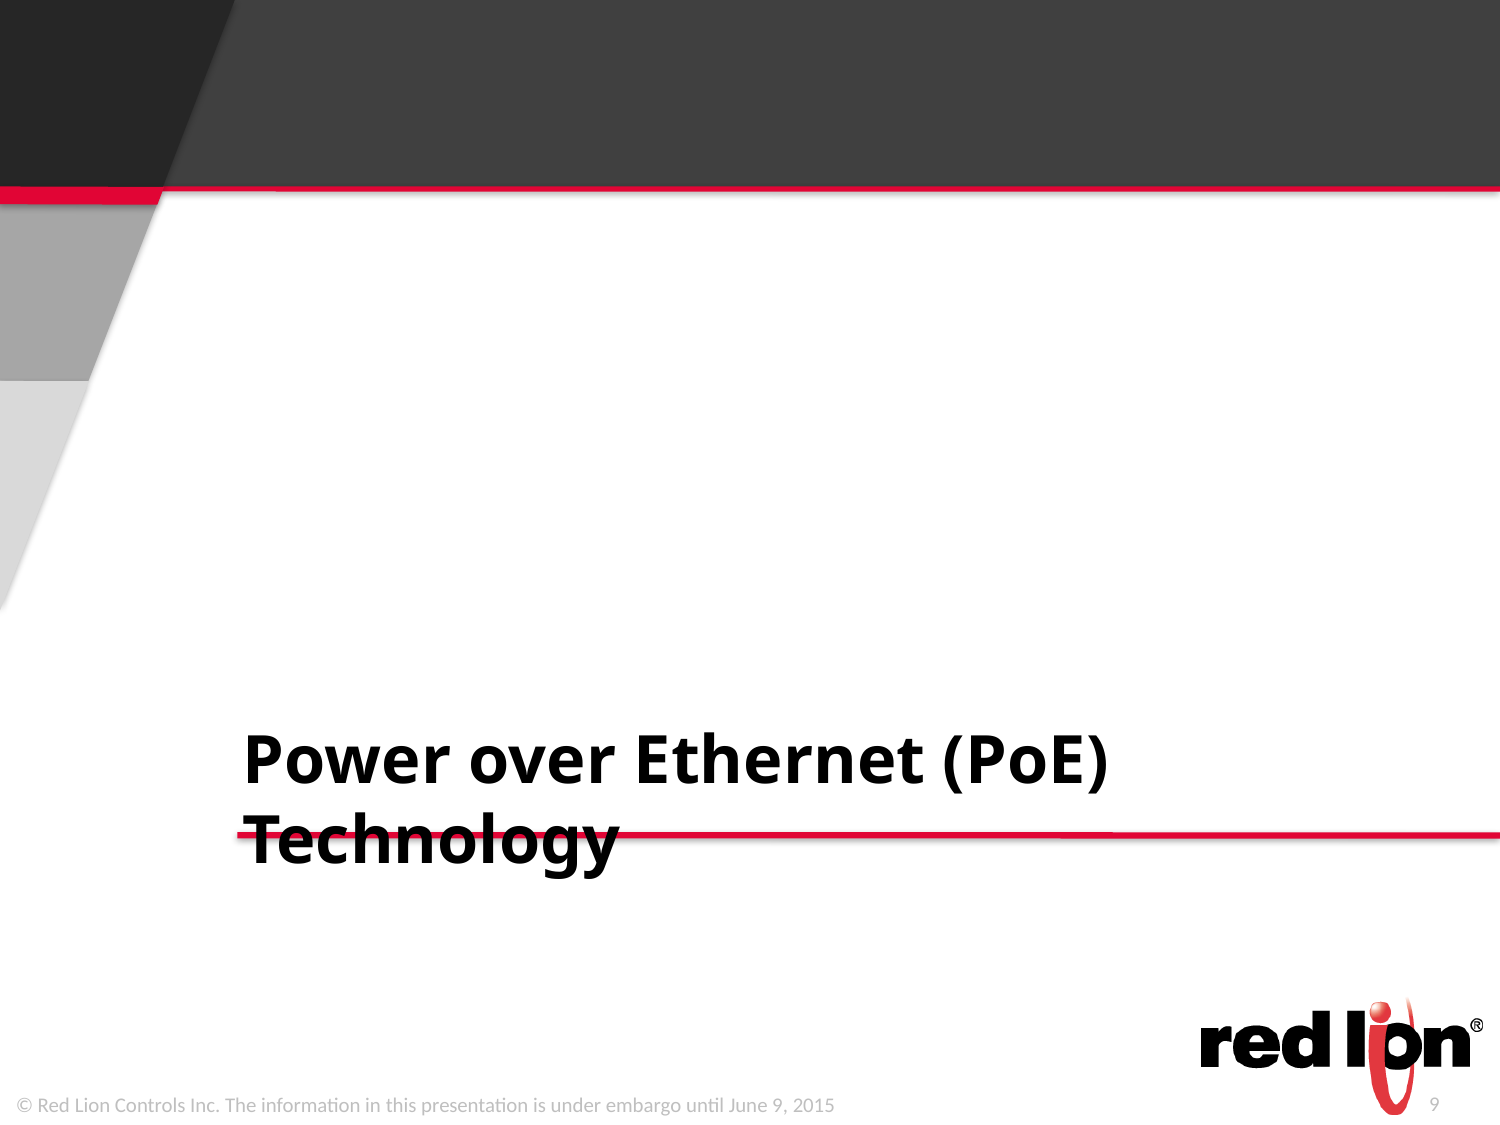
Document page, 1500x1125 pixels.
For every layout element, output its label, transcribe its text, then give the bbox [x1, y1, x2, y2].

picture [1201, 995, 1483, 1115]
title Power over Ethernet (PoE) Technology [227, 709, 1428, 806]
